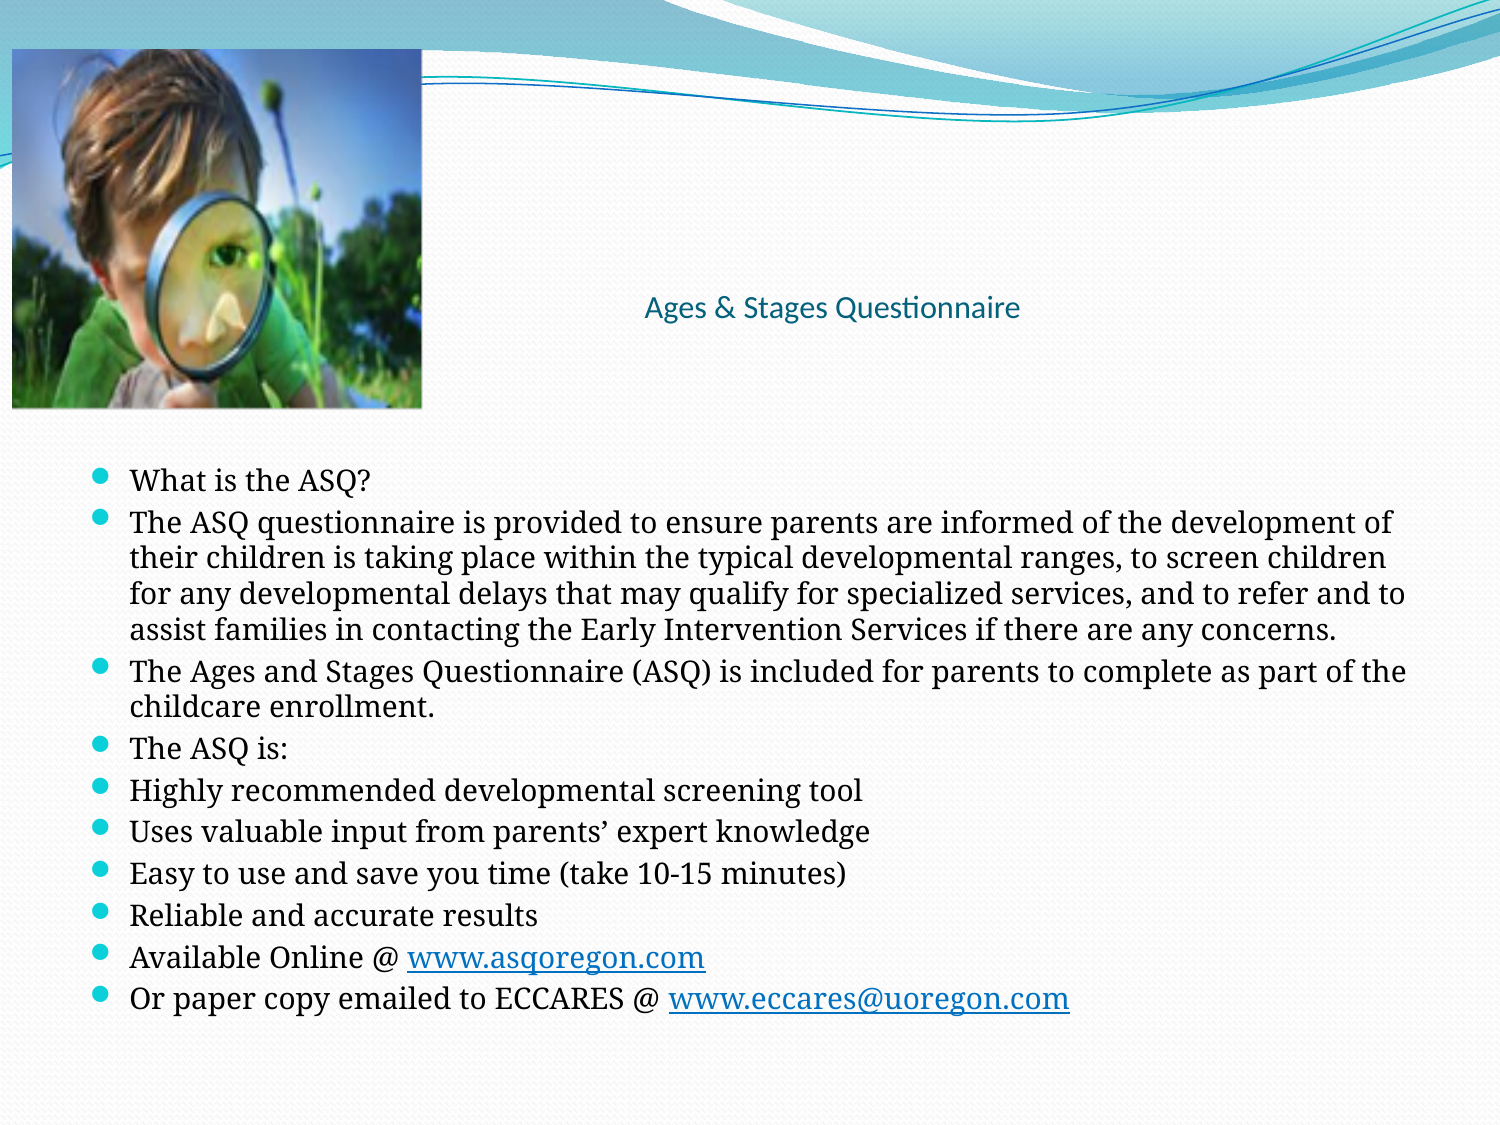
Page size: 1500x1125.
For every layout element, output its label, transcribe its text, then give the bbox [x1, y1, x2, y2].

picture [12, 49, 426, 413]
title ASQ ASQ Ages & Stages Questionnaire [0, 99, 5, 326]
list What is the ASQ? The ASQ questionnaire is provided to ensure parents are informed of the development of their children is taking place within the typical developmental ranges, to screen children for any developmental delays that may qualify for specialized services, and to refer and to assist families in contacting the Early Intervention Services if there are any concerns. The Ages and Stages Questionnaire (ASQ) is included for parents to complete as part of the childcare enrollment. The ASQ is: Highly recommended developmental screening tool Uses valuable input from parents’ expert knowledge Easy to use and save you time (take 10-15 minutes) Reliable and accurate results Available Online @ www.asqoregon.com Or paper copy emailed to ECCARES @ www.eccares@uoregon.com [75, 412, 1425, 1038]
title ASQ ASQ Ages & Stages Questionnaire [434, 99, 1488, 326]
